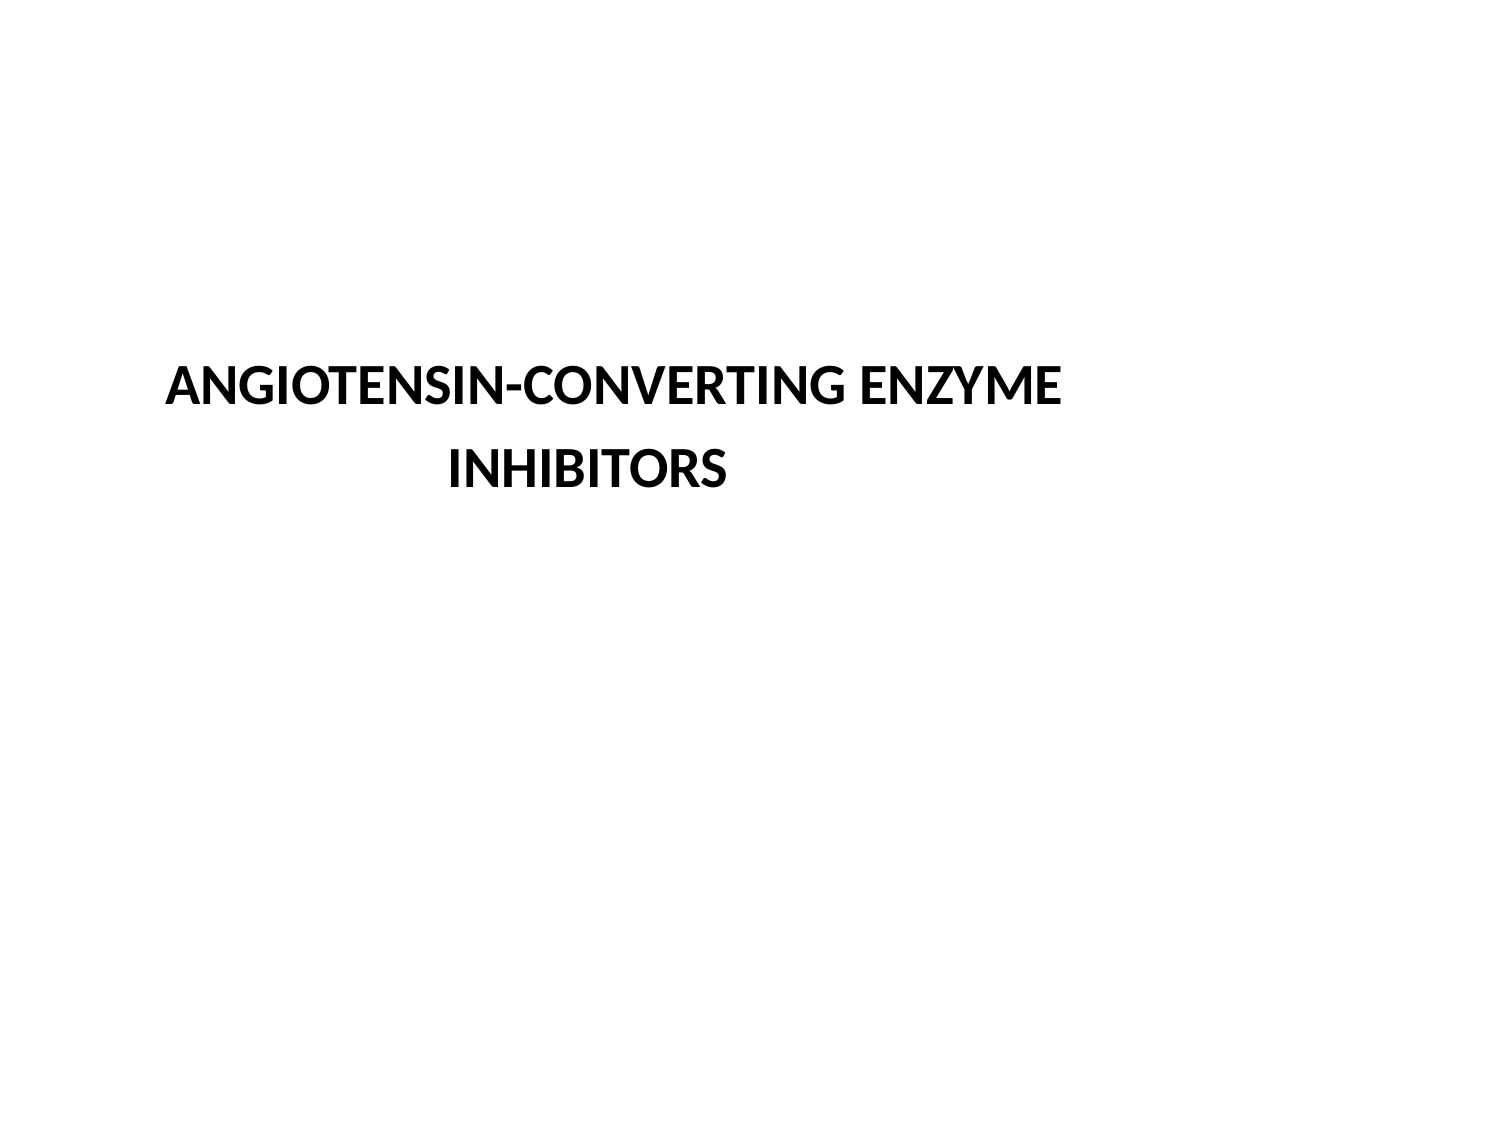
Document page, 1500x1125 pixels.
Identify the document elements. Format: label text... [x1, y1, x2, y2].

list ANGIOTENSIN-CONVERTING ENZYME INHIBITORS [75, 50, 1425, 1005]
